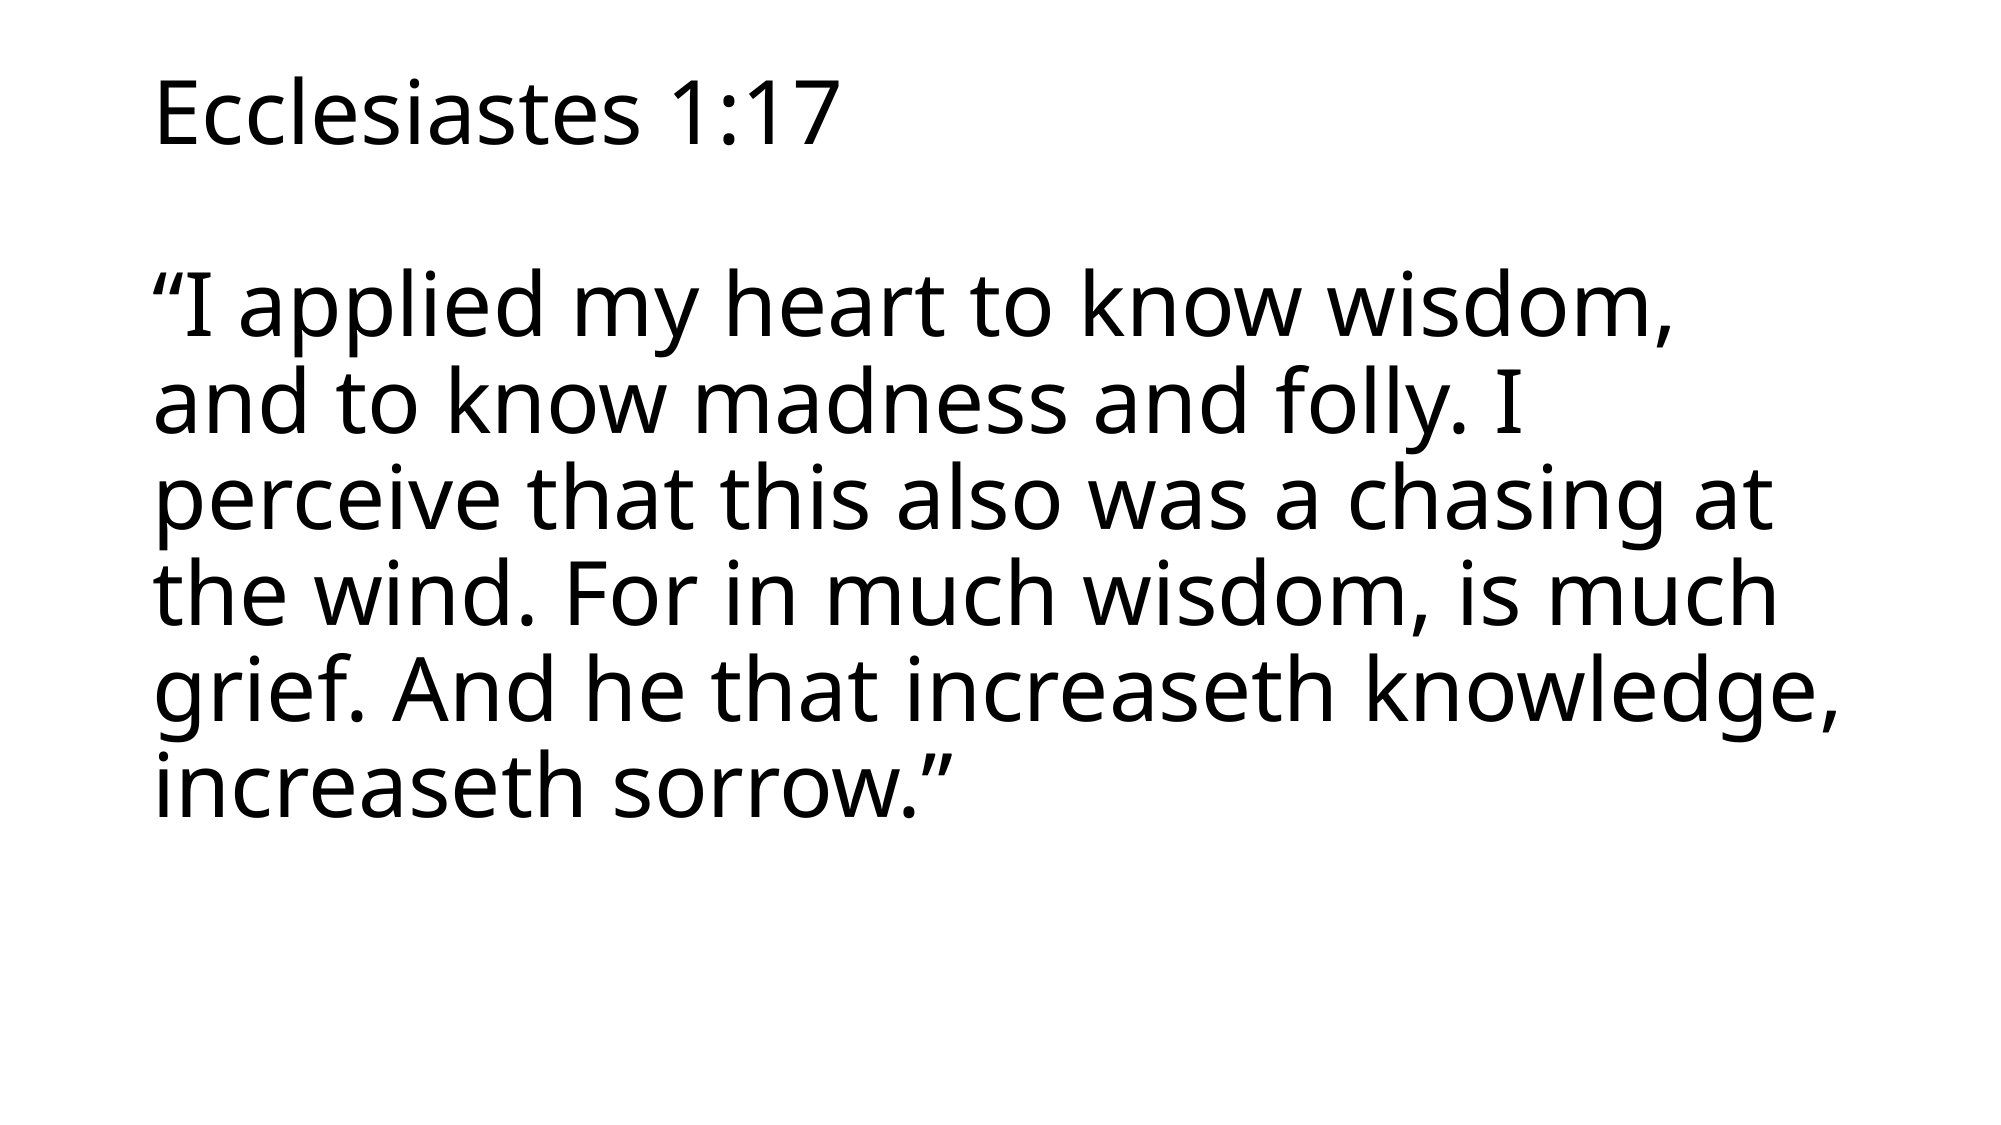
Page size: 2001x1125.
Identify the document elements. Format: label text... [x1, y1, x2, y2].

title Ecclesiastes 1:17 “I applied my heart to know wisdom, and to know madness and folly. I perceive that this also was a chasing at the wind. For in much wisdom, is much grief. And he that increaseth knowledge, increaseth sorrow.” [137, 59, 1863, 845]
